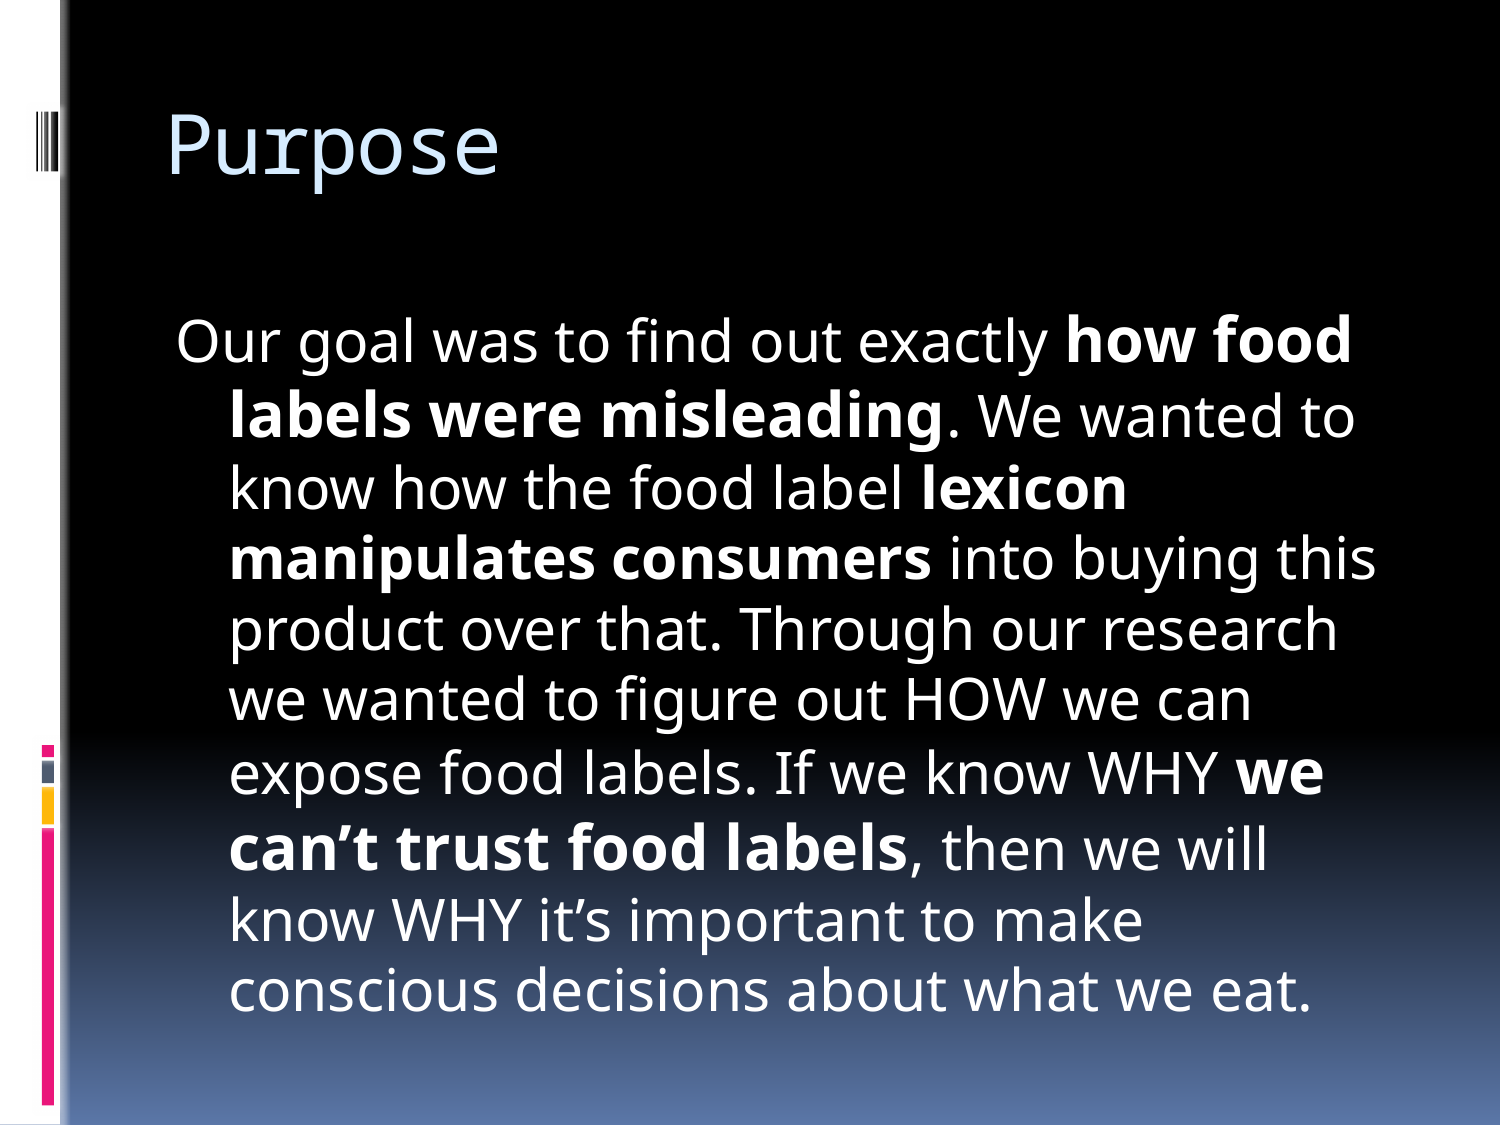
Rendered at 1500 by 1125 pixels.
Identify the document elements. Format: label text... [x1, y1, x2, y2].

title Purpose [150, 83, 1425, 234]
list Our goal was to find out exactly how food labels were misleading. We wanted to know how the food label lexicon manipulates consumers into buying this product over that. Through our research we wanted to figure out HOW we can expose food labels. If we know WHY we can’t trust food labels, then we will know WHY it’s important to make conscious decisions about what we eat. [150, 292, 1425, 1043]
